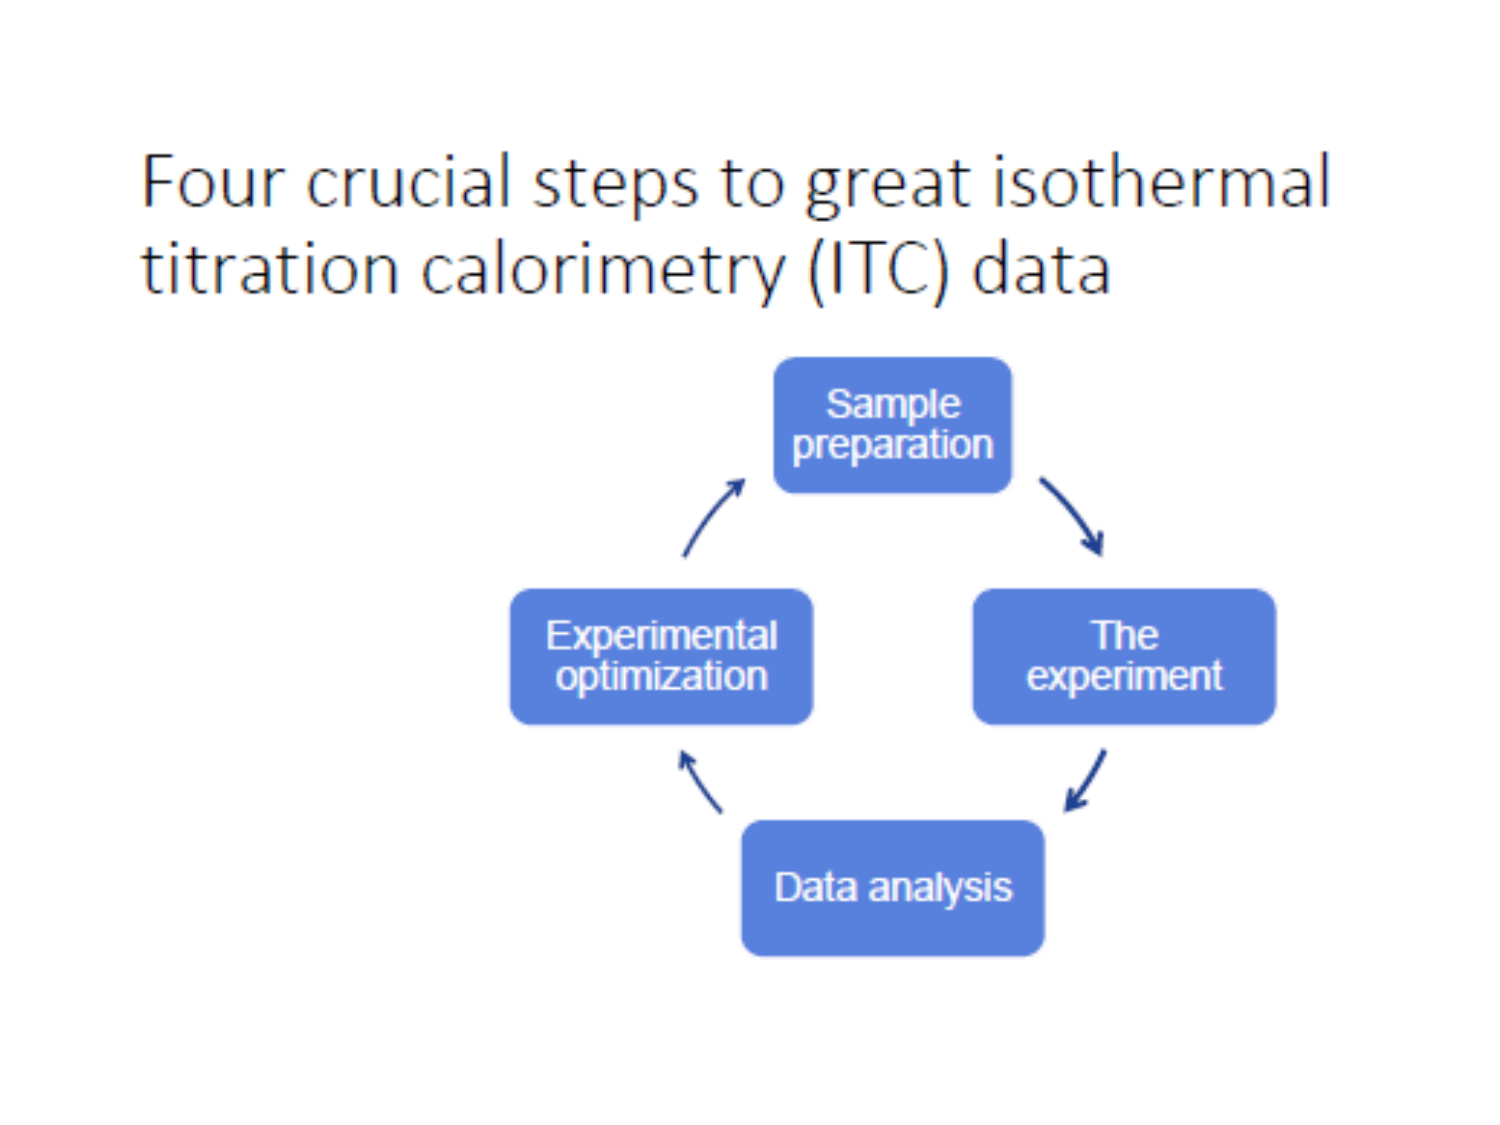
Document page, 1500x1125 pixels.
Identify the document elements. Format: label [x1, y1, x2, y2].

picture [112, 138, 1388, 987]
